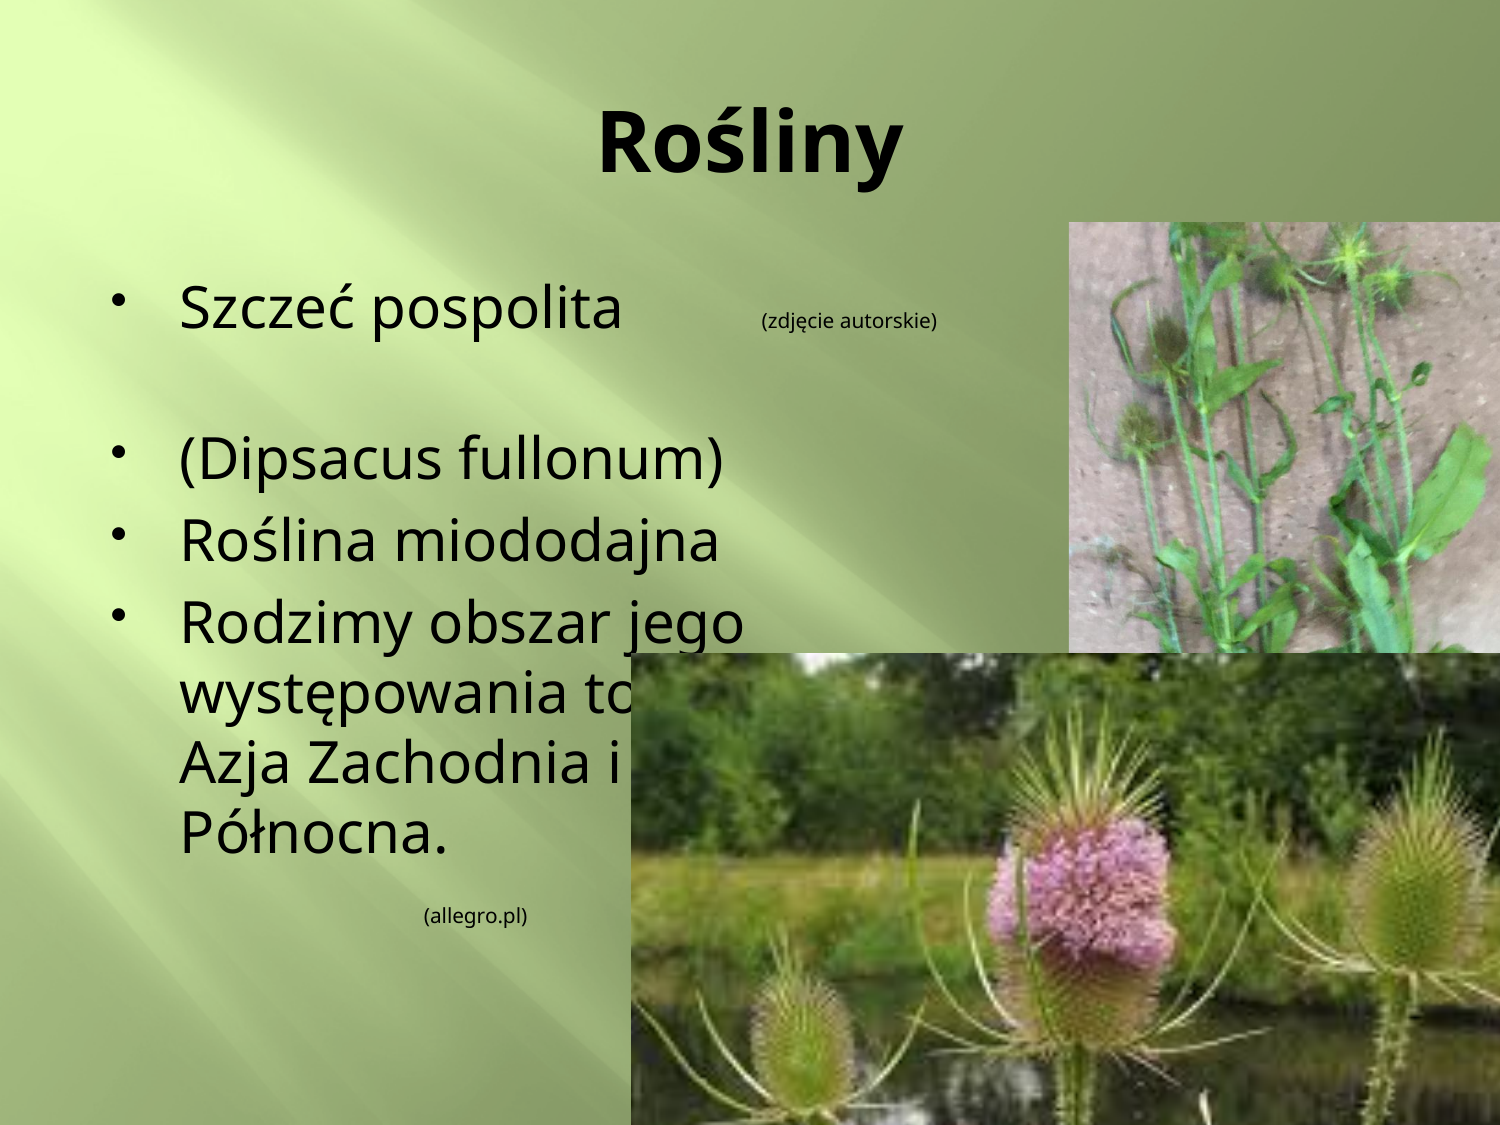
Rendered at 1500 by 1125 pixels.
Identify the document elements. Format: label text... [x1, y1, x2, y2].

picture [631, 217, 1500, 1125]
title Rośliny [75, 45, 1425, 233]
list Szczeć pospolita (zdjęcie autorskie) (Dipsacus fullonum) Roślina miododajna Rodzimy obszar jego występowania to Europa, Azja Zachodnia i Afryka Północna. (allegro.pl) [75, 262, 1063, 1035]
